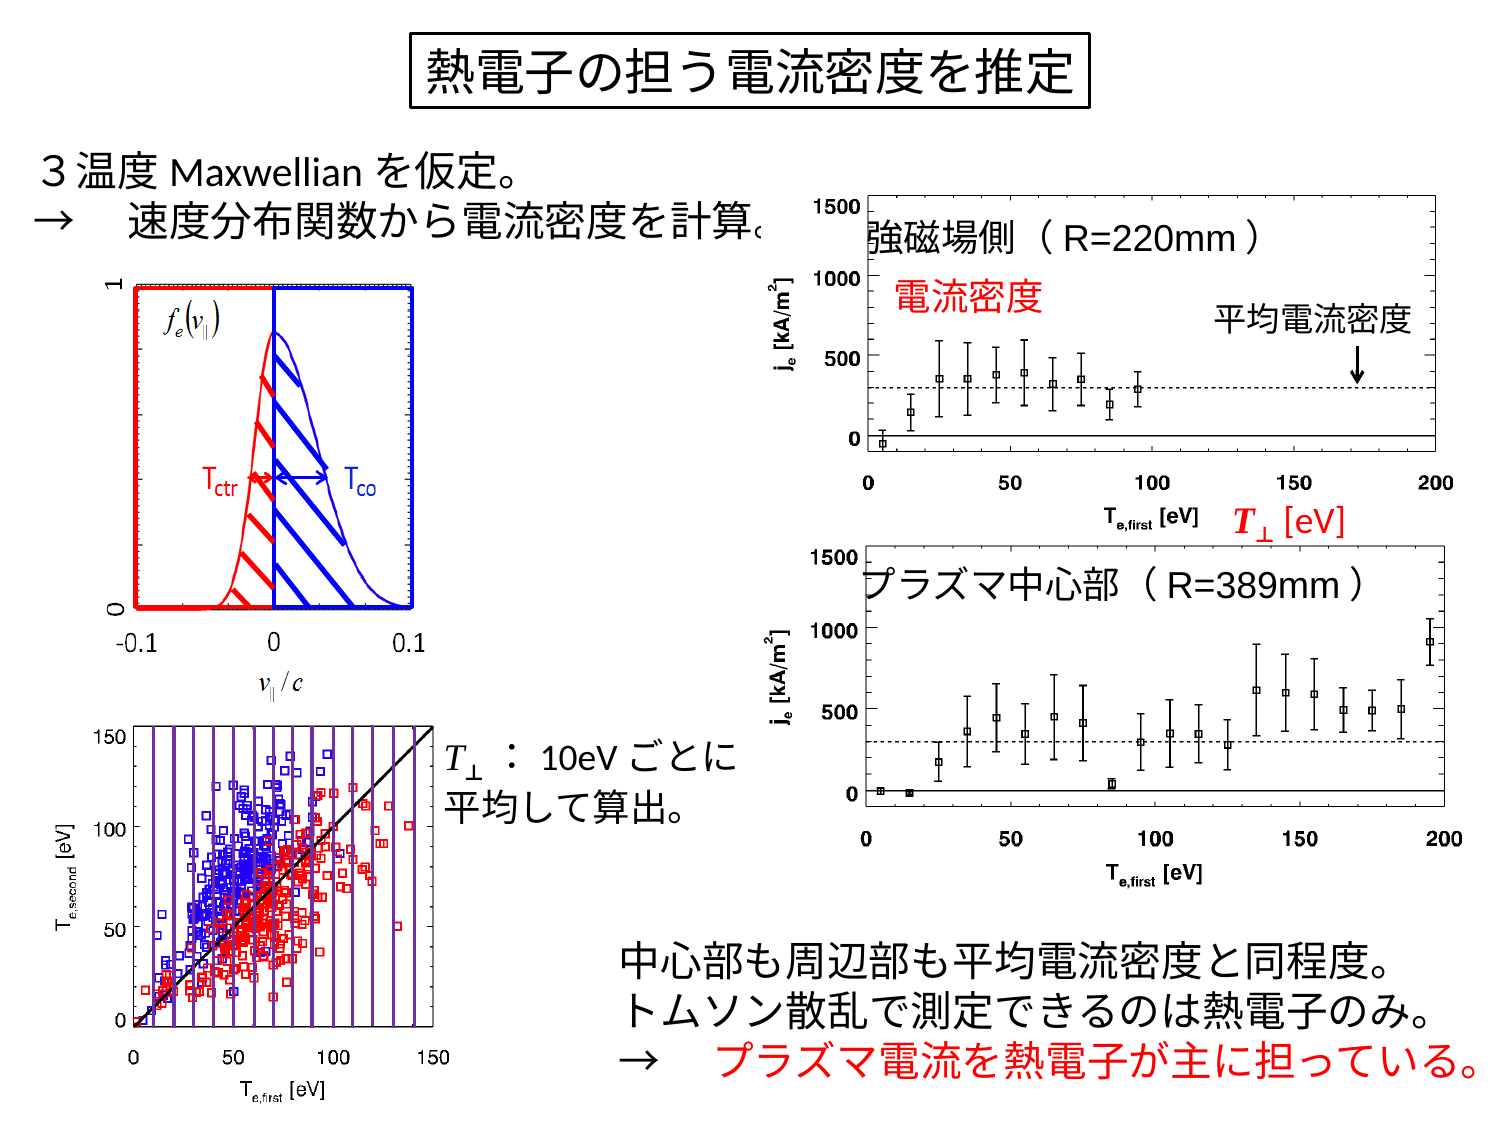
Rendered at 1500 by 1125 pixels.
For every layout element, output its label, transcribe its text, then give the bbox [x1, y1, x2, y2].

text_box 中心部も周辺部も平均電流密度と同程度。 トムソン散乱で測定できるのは熱電子のみ。 → プラズマ電流を熱電子が主に担っている。 [603, 927, 1500, 1093]
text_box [88, 266, 444, 711]
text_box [32, 713, 462, 1111]
text_box T⊥：10eVごとに 平均して算出。 [466, 725, 754, 837]
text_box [761, 184, 1468, 896]
text_box 熱電子の担う電流密度を推定 [410, 33, 1090, 108]
text_box ３温度Maxwellianを仮定。 → 速度分布関数から電流密度を計算。 [19, 137, 811, 252]
